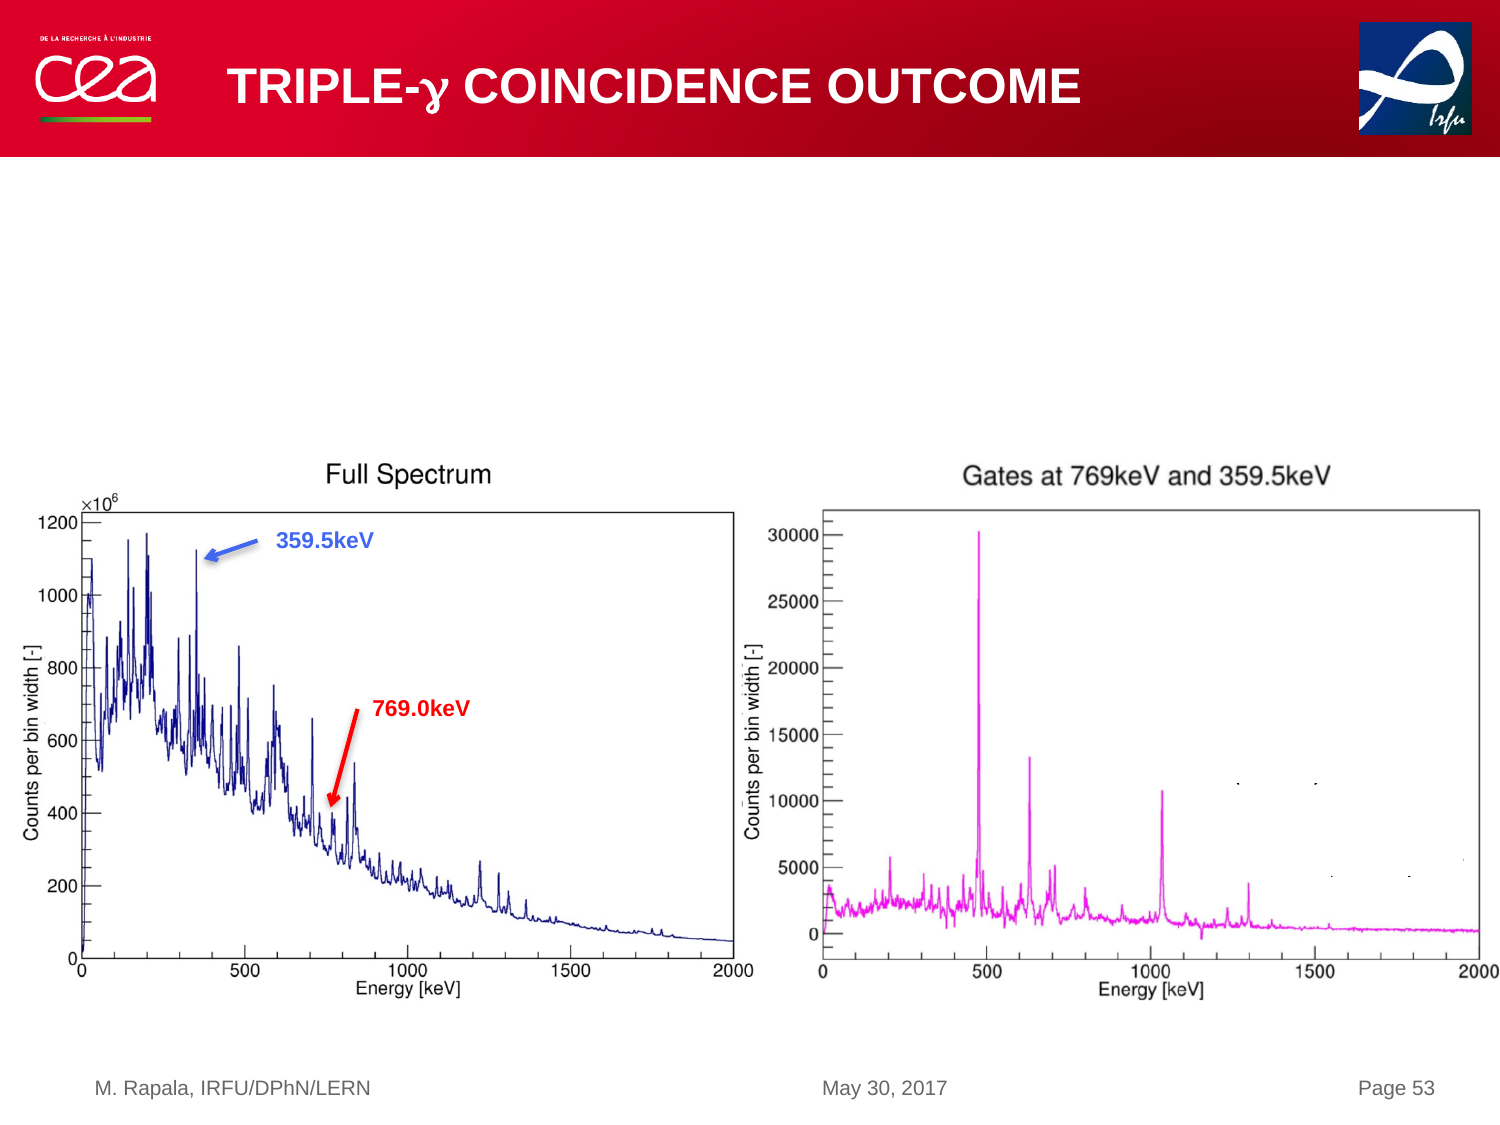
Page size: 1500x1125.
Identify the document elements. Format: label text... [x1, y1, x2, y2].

footer M. Rapala, IRFU/DPhN/LERN [94, 1060, 521, 1114]
slide_number Page 53 [1309, 1060, 1436, 1114]
title Triple- coincidence outcome [226, 8, 1341, 158]
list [961, 458, 1332, 504]
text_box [330, 708, 358, 808]
picture [0, 457, 1500, 1014]
picture [0, 0, 1500, 157]
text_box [203, 540, 258, 560]
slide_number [545, 1060, 1224, 1114]
